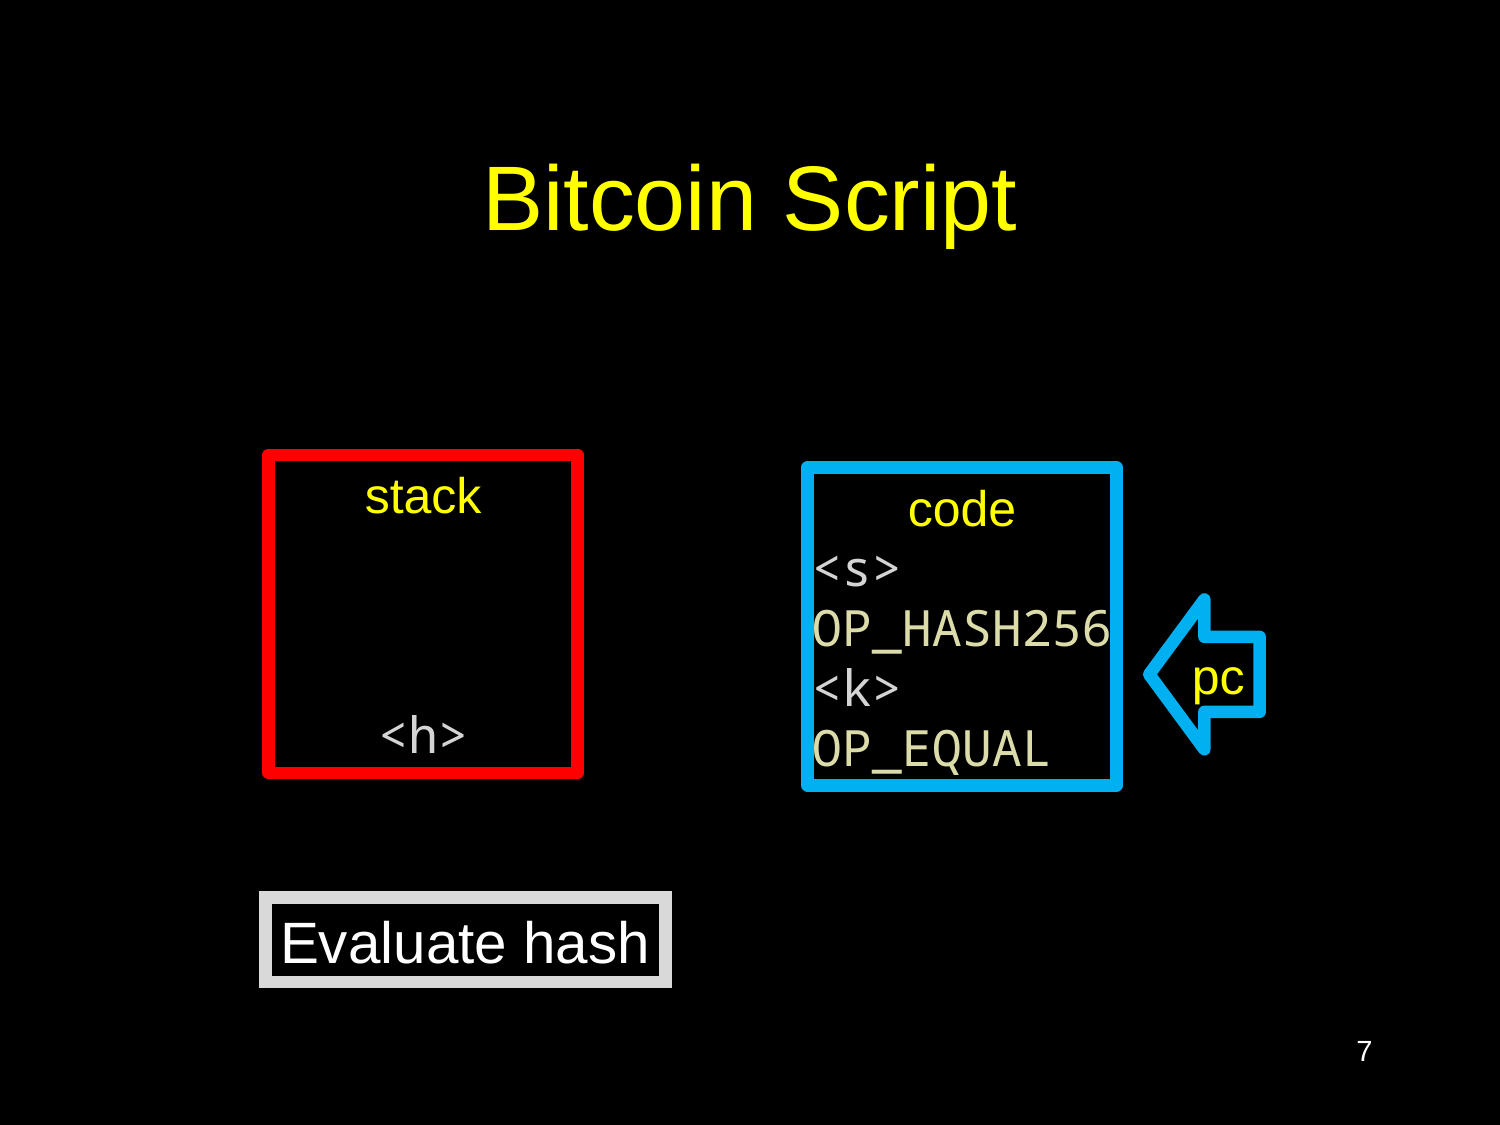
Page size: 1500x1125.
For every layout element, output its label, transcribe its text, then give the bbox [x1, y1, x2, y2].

slide_number 7 [1074, 1024, 1388, 1101]
title Bitcoin Script [112, 99, 1388, 288]
text_box stack <h> [268, 454, 578, 773]
text_box pc [1149, 599, 1260, 750]
text_box code <s> OP_HASH256 <k> OP_EQUAL [807, 467, 1117, 786]
text_box Evaluate hash [265, 897, 666, 983]
